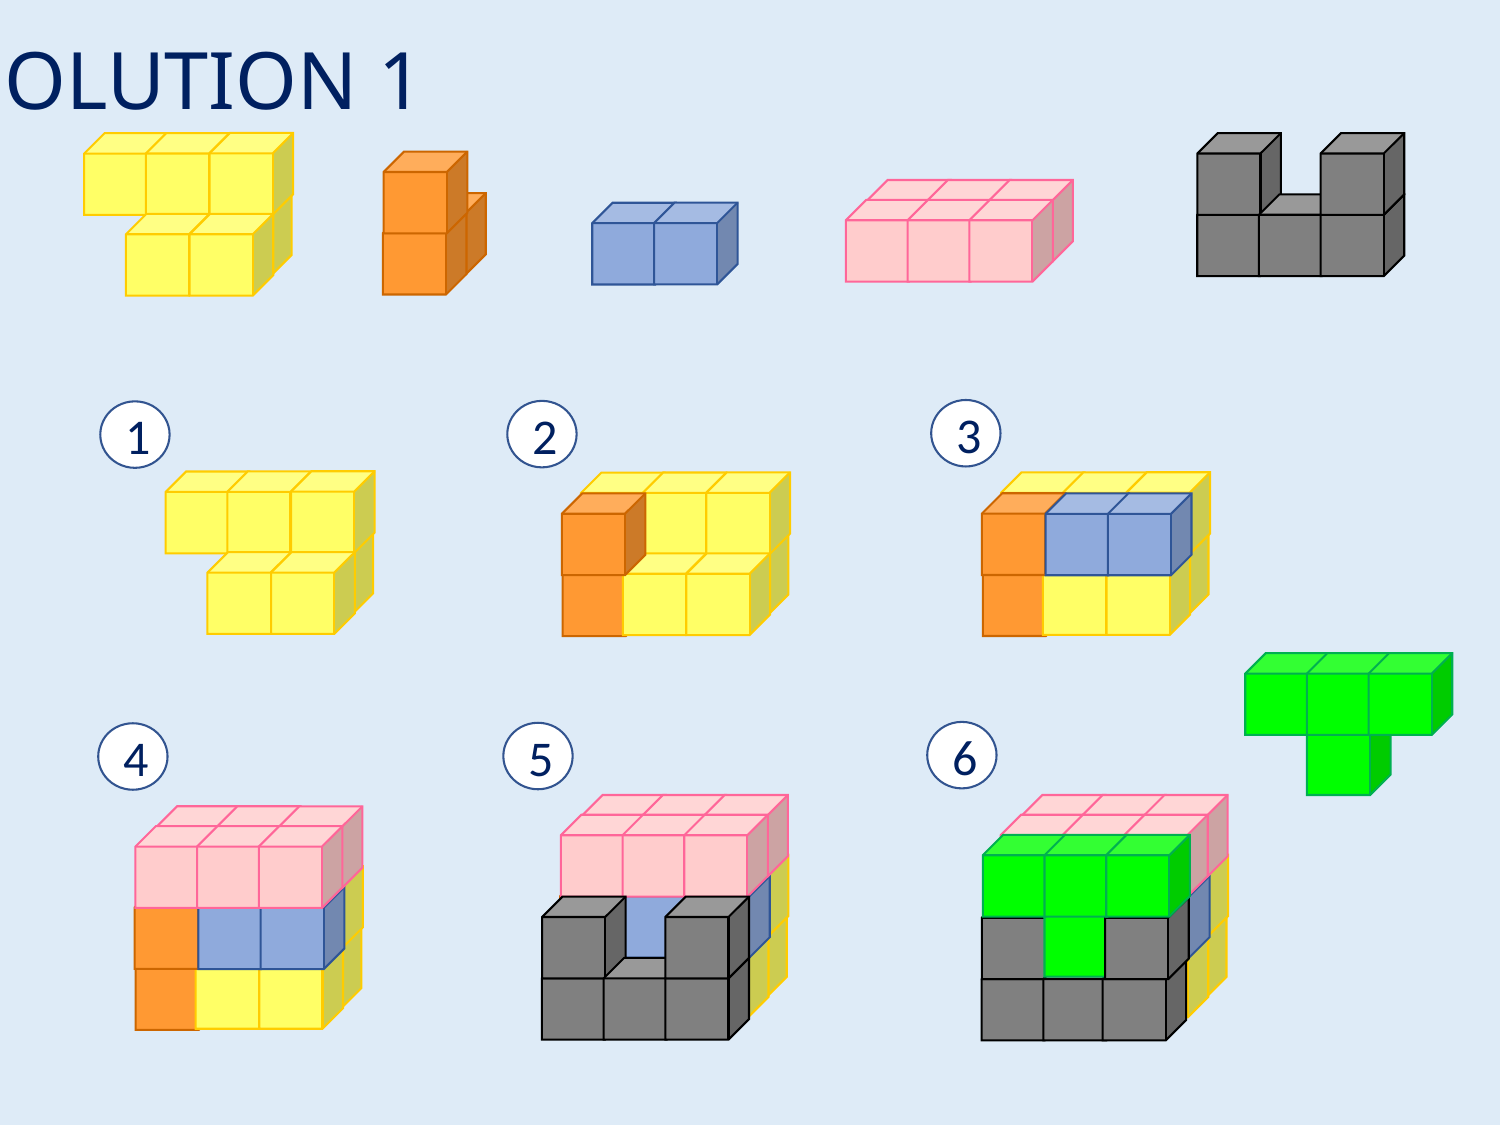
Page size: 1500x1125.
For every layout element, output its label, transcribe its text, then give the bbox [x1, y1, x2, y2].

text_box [845, 179, 1073, 282]
text_box [124, 212, 208, 297]
text_box [382, 150, 469, 235]
text_box SOLUTION 1 [0, 23, 439, 133]
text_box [98, 399, 1001, 790]
text_box [144, 132, 228, 213]
text_box [188, 212, 275, 297]
text_box [653, 201, 739, 286]
text_box [208, 131, 295, 214]
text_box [1001, 472, 1211, 636]
text_box [381, 215, 468, 296]
text_box [591, 201, 673, 286]
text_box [1197, 133, 1405, 277]
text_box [134, 806, 363, 1030]
text_box [83, 132, 164, 216]
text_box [1245, 653, 1453, 795]
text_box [541, 794, 789, 1040]
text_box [981, 794, 1229, 1041]
text_box [275, 197, 293, 274]
text_box [468, 192, 487, 274]
